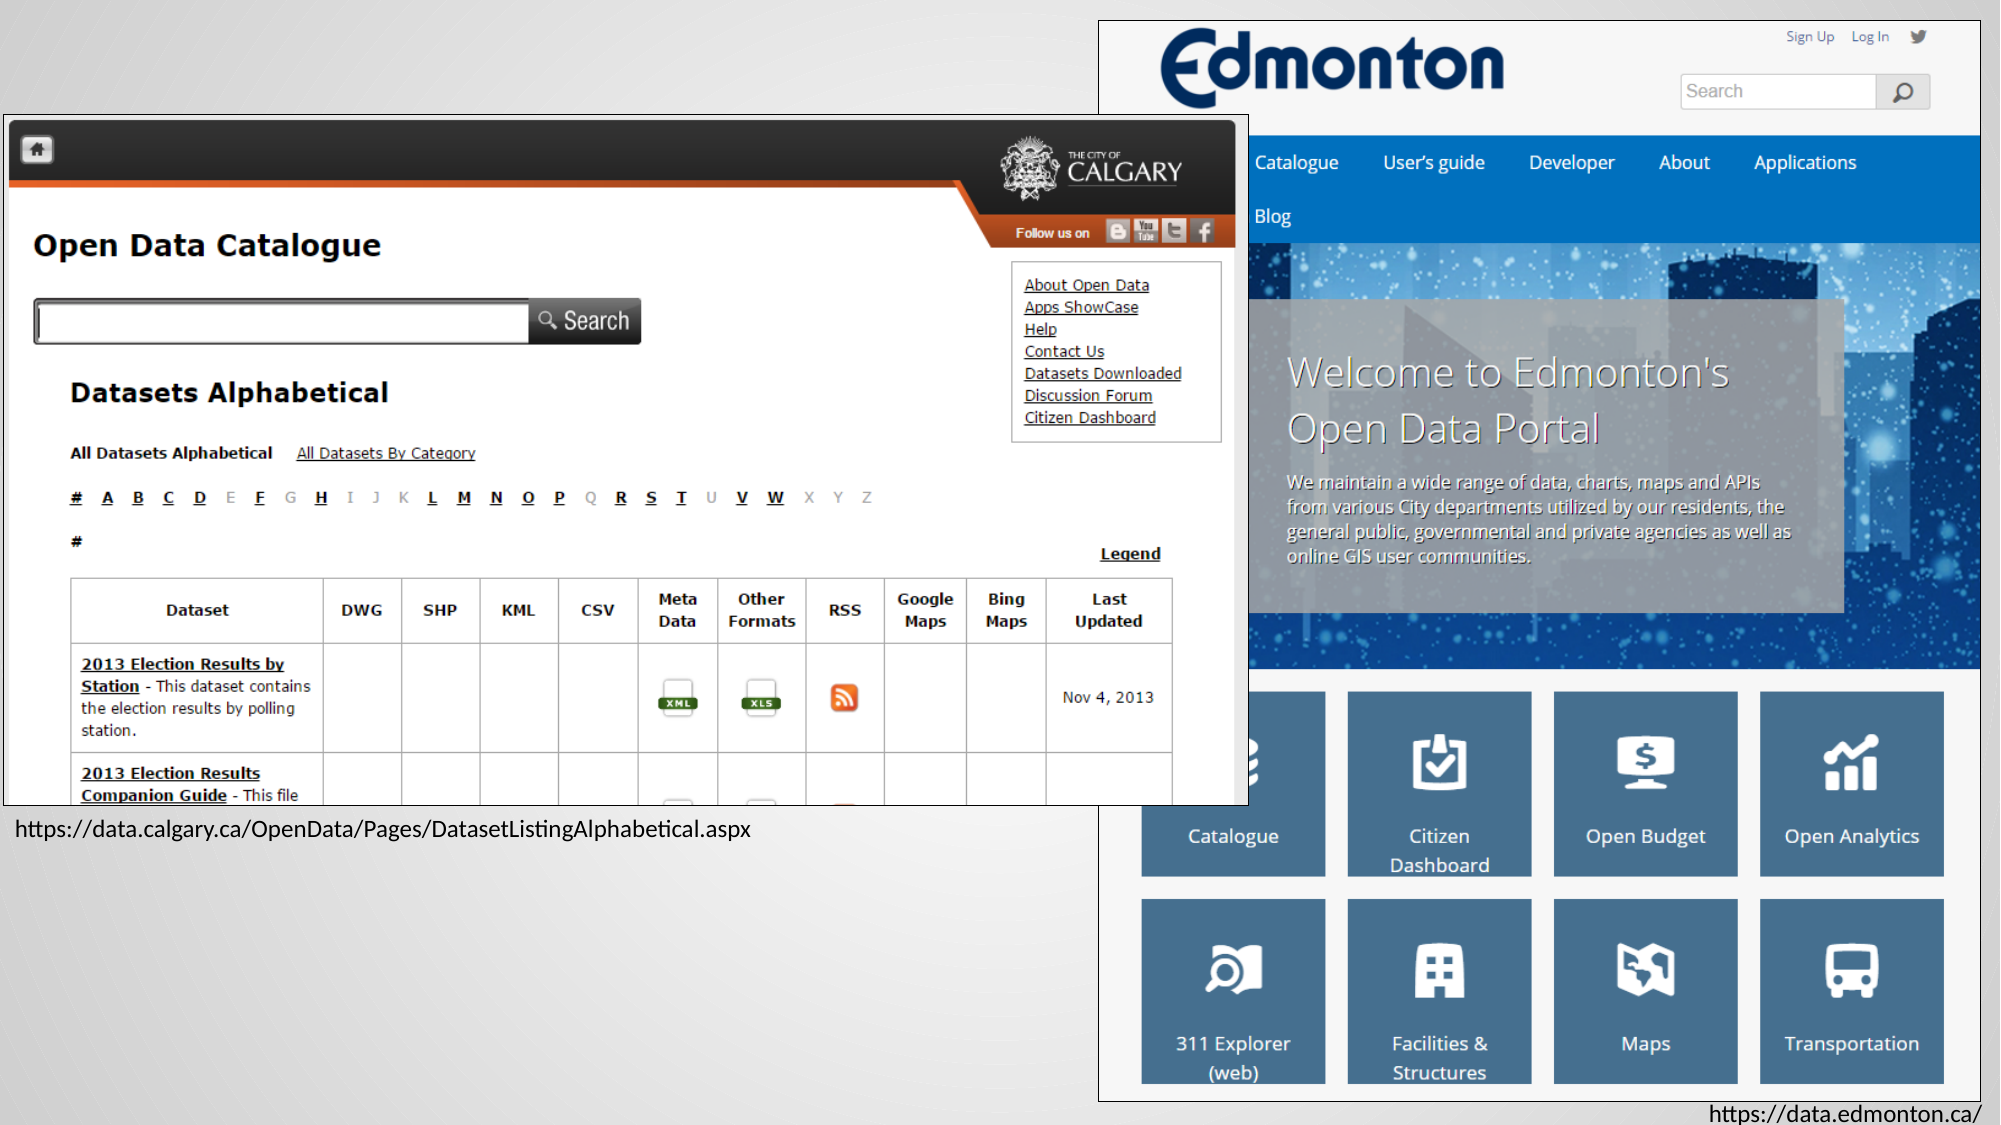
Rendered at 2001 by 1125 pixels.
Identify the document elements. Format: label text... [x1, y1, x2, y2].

text_box https://data.edmonton.ca/ [1693, 1090, 1998, 1125]
picture [3, 19, 1981, 1102]
text_box https://data.calgary.ca/OpenData/Pages/DatasetListingAlphabetical.aspx [0, 805, 1000, 850]
